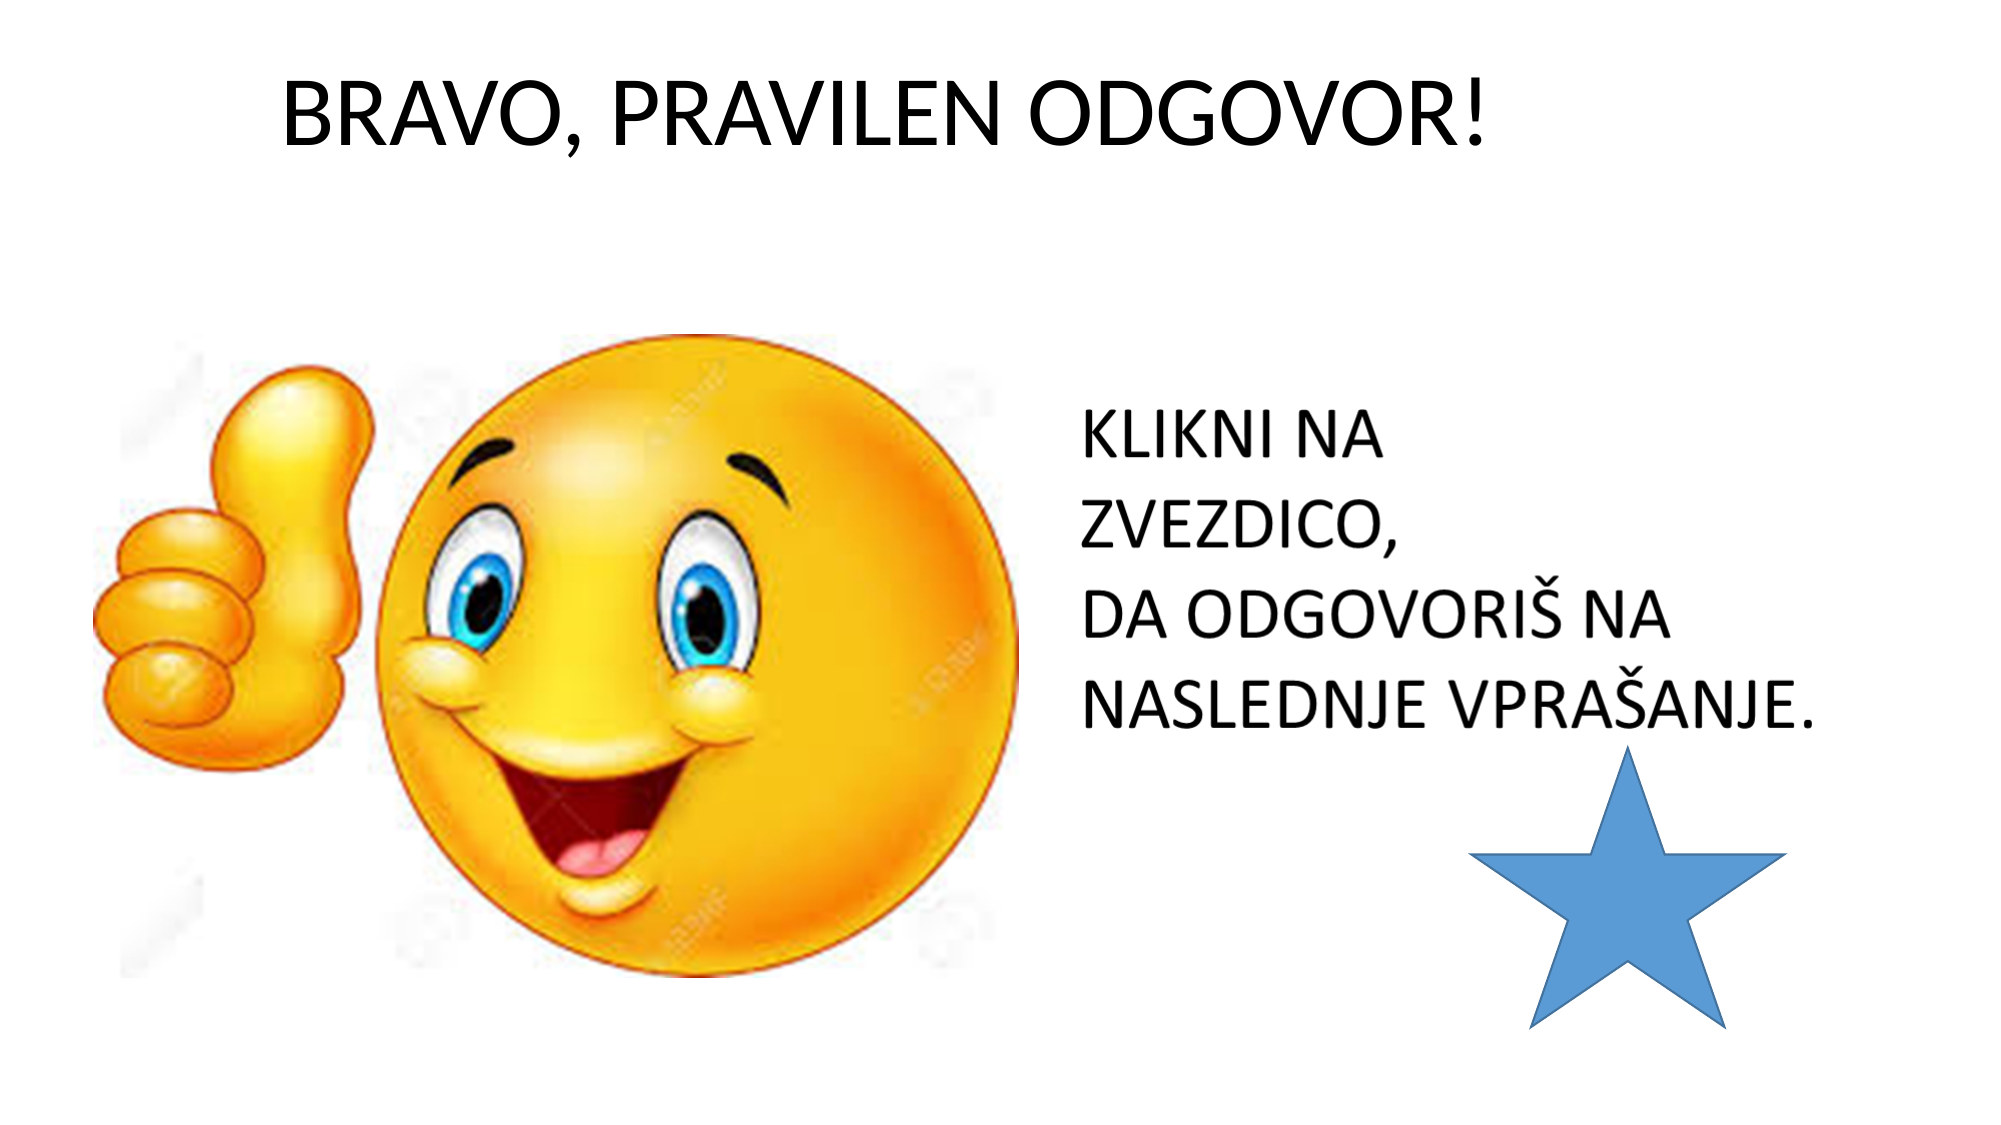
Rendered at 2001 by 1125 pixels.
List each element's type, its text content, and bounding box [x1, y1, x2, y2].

picture [93, 334, 1019, 978]
text_box [1468, 793, 1788, 1030]
picture [1034, 364, 1863, 793]
text_box BRAVO, PRAVILEN ODGOVOR! [265, 38, 1532, 173]
